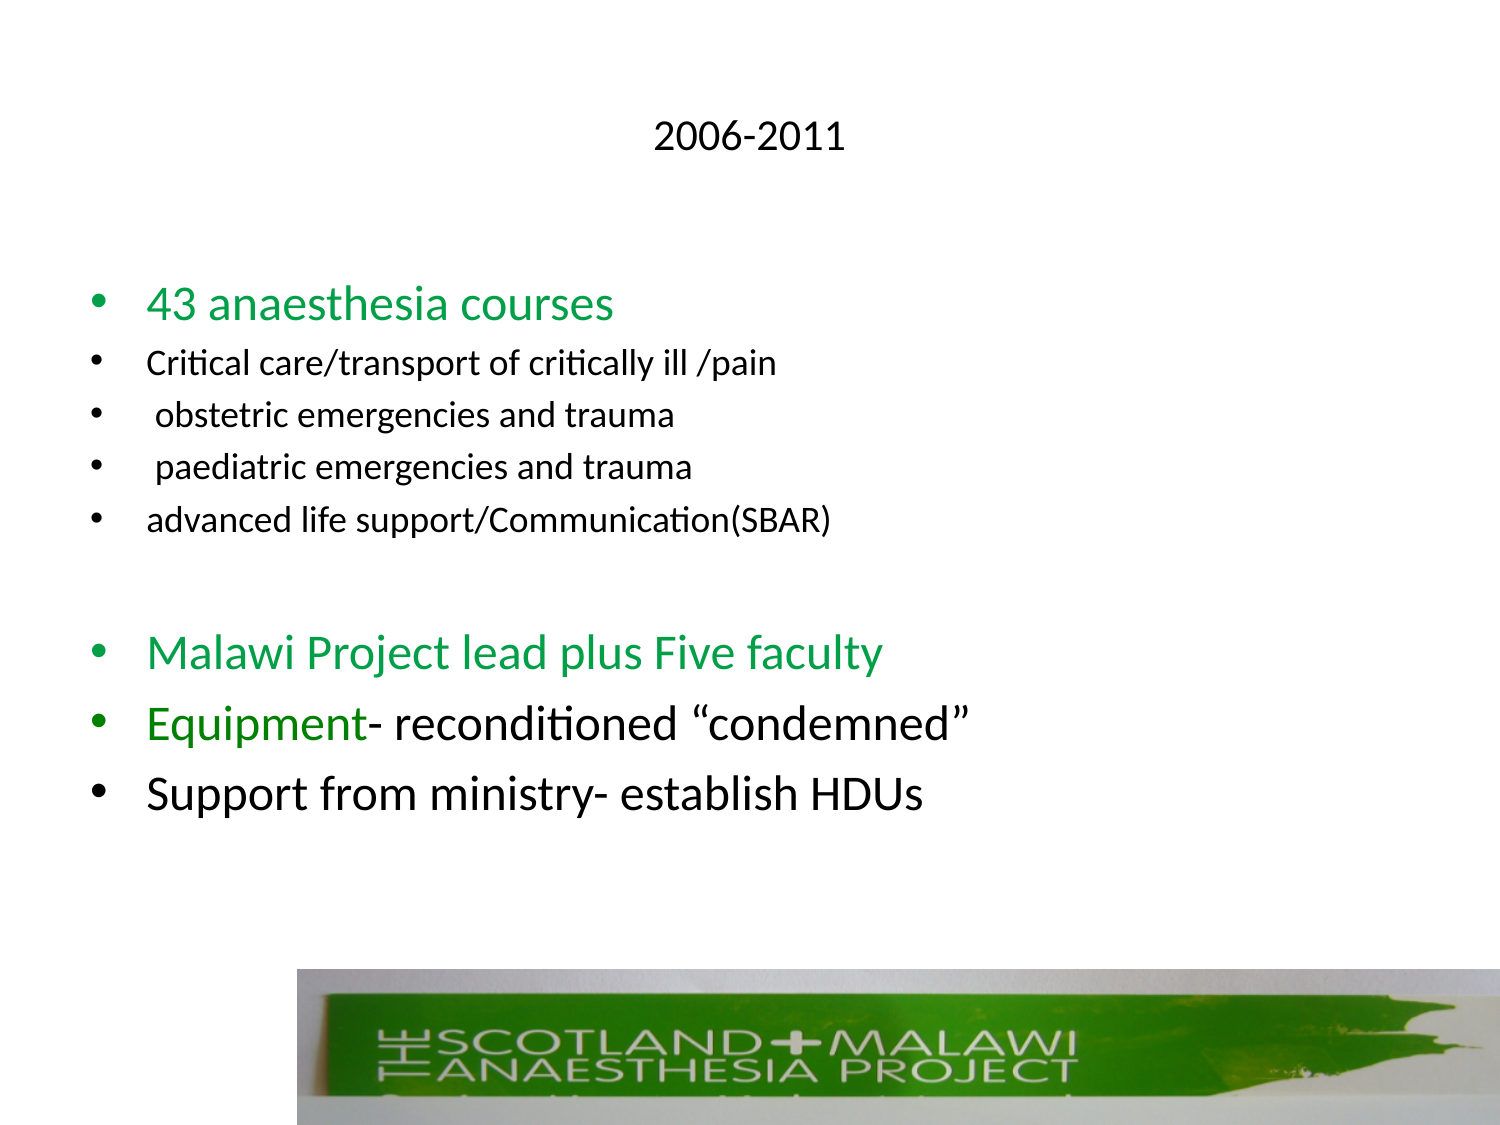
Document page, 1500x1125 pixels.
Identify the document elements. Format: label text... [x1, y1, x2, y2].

list 43 anaesthesia courses Critical care/transport of critically ill /pain obstetric emergencies and trauma paediatric emergencies and trauma advanced life support/Communication(SBAR) Malawi Project lead plus Five faculty Equipment- reconditioned “condemned” Support from ministry- establish HDUs [75, 262, 1425, 1005]
picture [297, 968, 1500, 1125]
title 2006-2011 [75, 45, 1425, 233]
